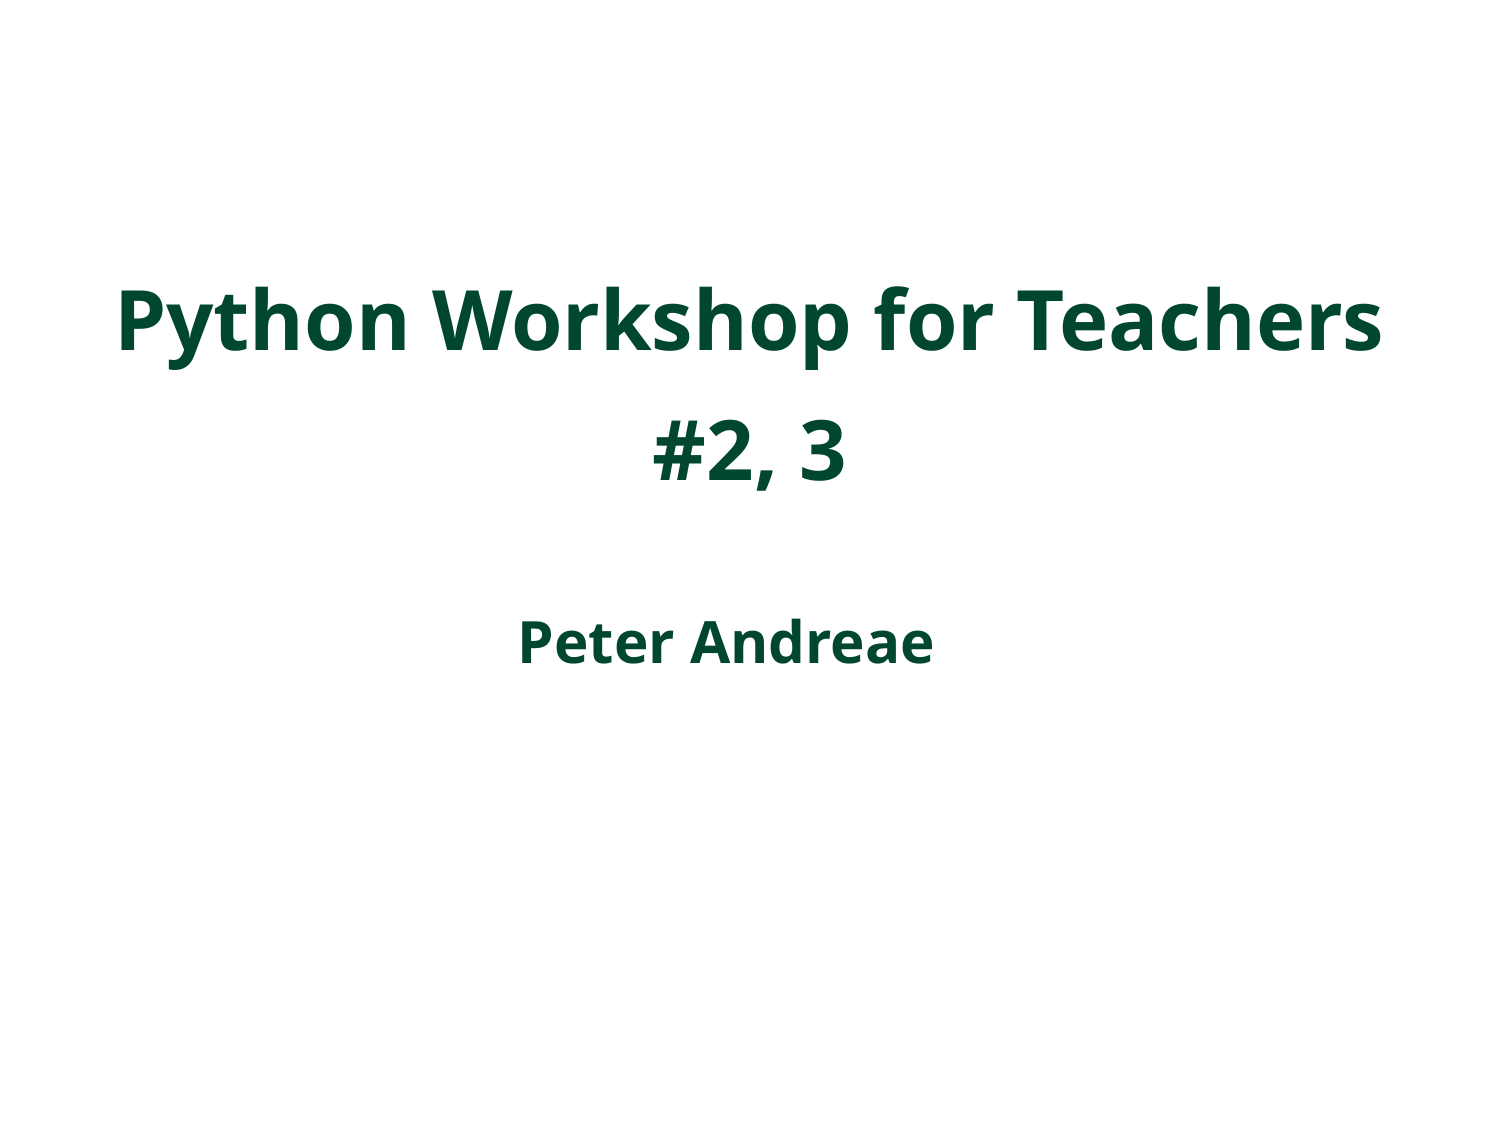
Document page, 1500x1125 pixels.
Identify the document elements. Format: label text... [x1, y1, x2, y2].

title Python Workshop for Teachers #2, 3 [29, 208, 1471, 528]
